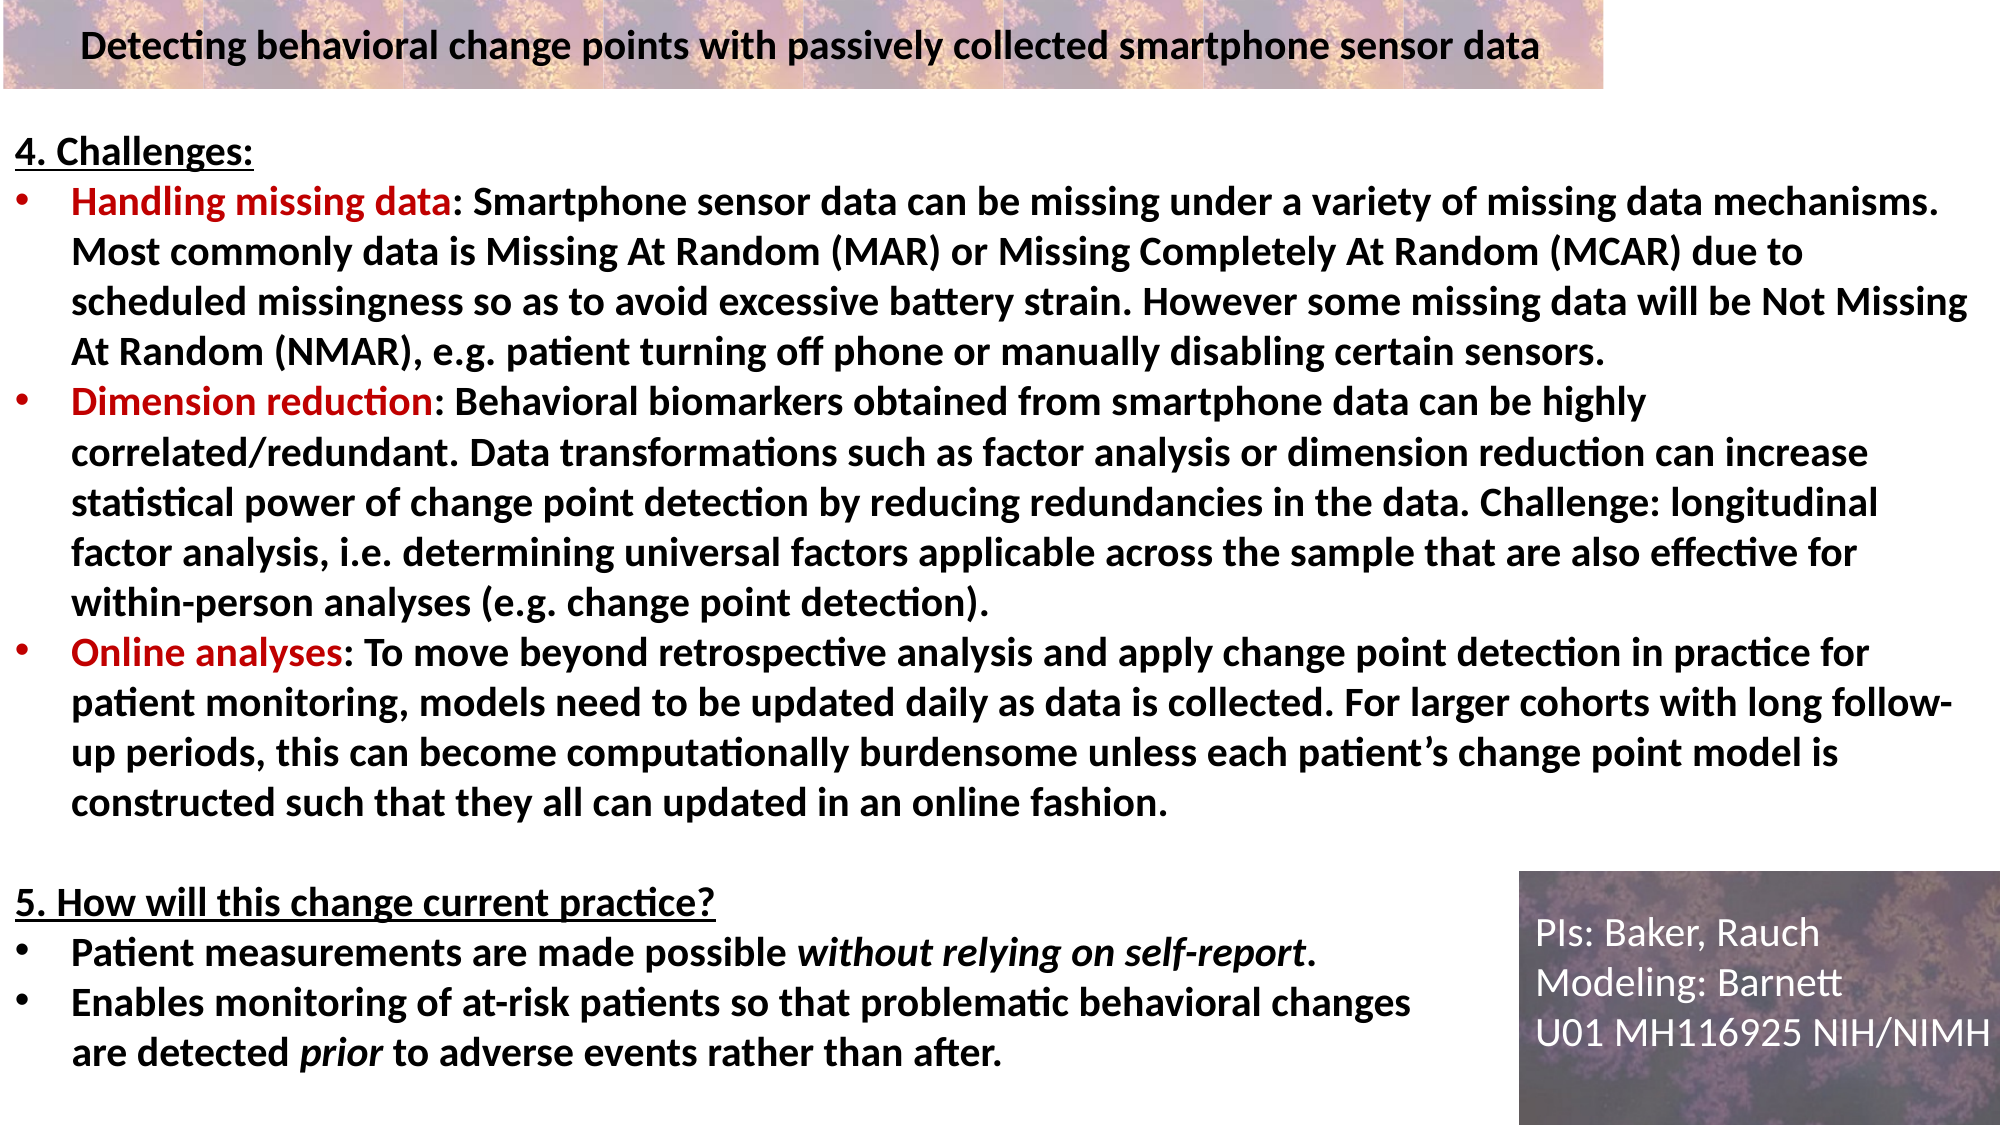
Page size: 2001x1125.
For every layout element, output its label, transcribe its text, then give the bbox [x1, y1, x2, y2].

picture [3, 0, 1604, 89]
picture [1518, 871, 2000, 1125]
text_box 4. Challenges: Handling missing data: Smartphone sensor data can be missing under a variety of missing data mechanisms. Most commonly data is Missing At Random (MAR) or Missing Completely At Random (MCAR) due to scheduled missingness so as to avoid excessive battery strain. However some missing data will be Not Missing At Random (NMAR), e.g. patient turning off phone or manually disabling certain sensors. Dimension reduction: Behavioral biomarkers obtained from smartphone data can be highly correlated/redundant. Data transformations such as factor analysis or dimension reduction can increase statistical power of change point detection by reducing redundancies in the data. Challenge: longitudinal factor analysis, i.e. determining universal factors applicable across the sample that are also effective for within-person analyses (e.g. change point detection). Online analyses: To move beyond retrospective analysis and apply change point detection in practice for patient monitoring, models need to be updated daily as data is collected. For larger cohorts with long follow-up periods, this can become computationally burdensome unless each patient’s change point model is constructed such that they all can updated in an online fashion. 5. How will this change current practice? Patient measurements are made possible without relying on self-report. Enables monitoring of at-risk patients so that problematic behavioral changes are detected prior to adverse events rather than after. [0, 116, 2000, 1125]
